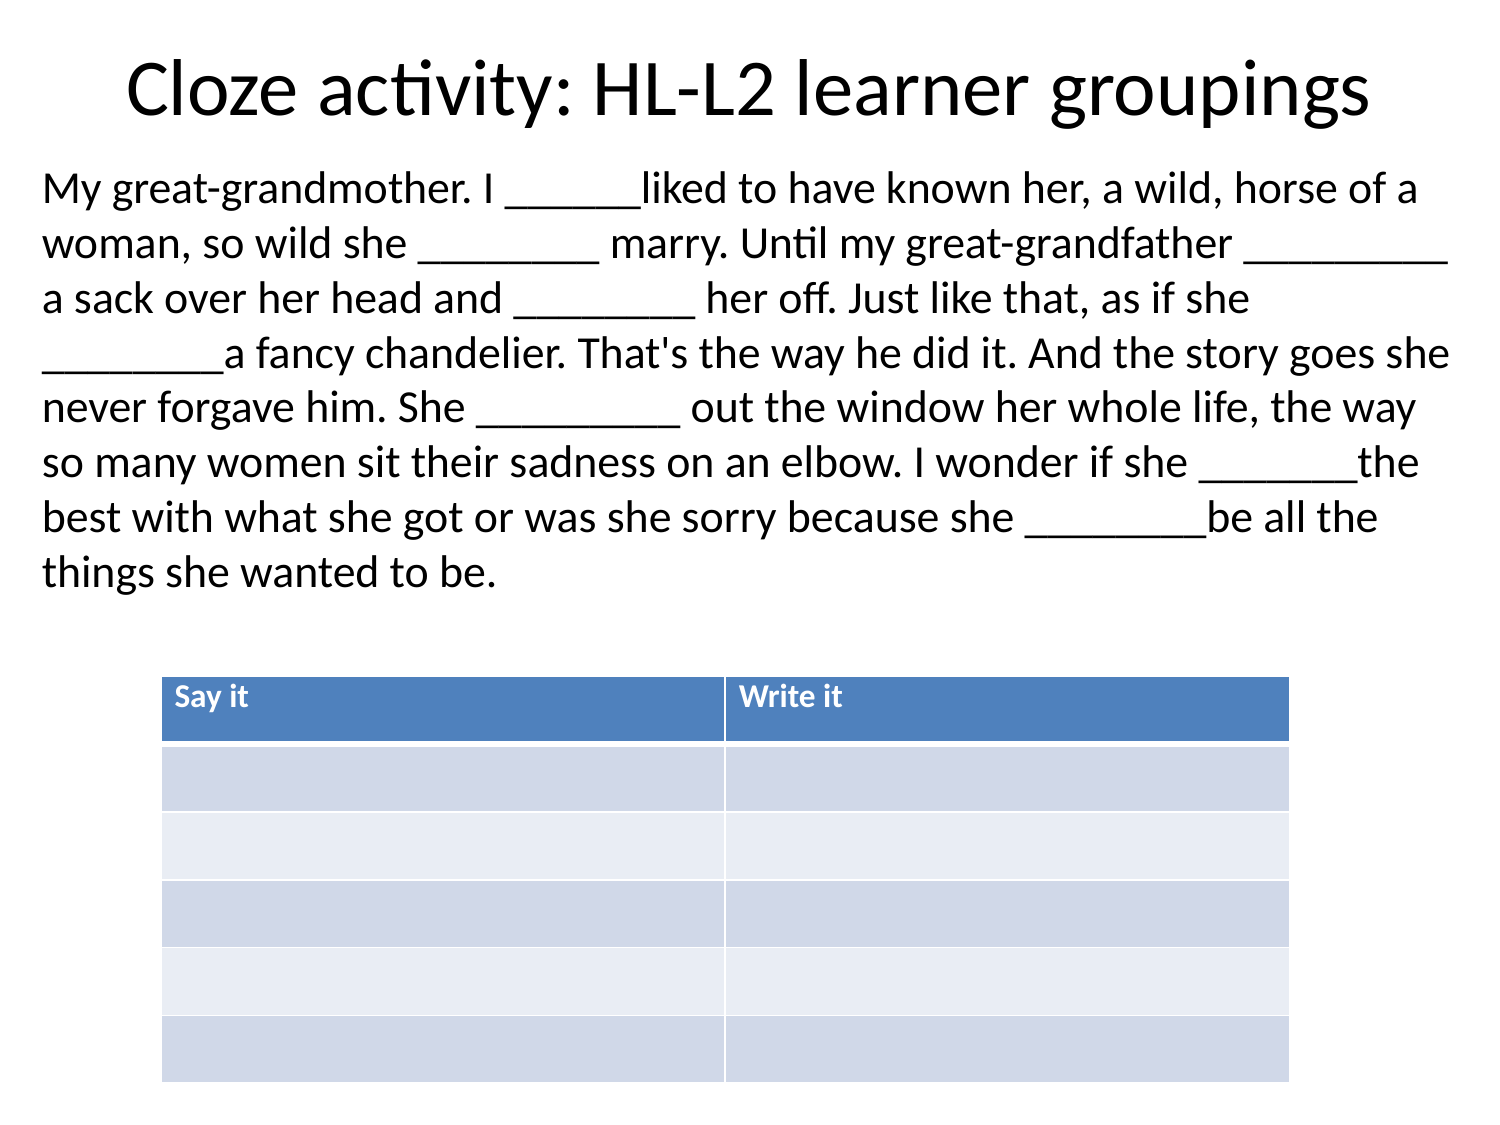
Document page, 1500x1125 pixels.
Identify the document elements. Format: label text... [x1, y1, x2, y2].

table_cell [162, 948, 724, 1015]
table_header Say it [162, 677, 724, 741]
table_cell [726, 948, 1289, 1015]
table_cell [162, 747, 724, 811]
table_cell [726, 1016, 1289, 1082]
list My great-grandmother. I ______liked to have known her, a wild, horse of a woman, so wild she ________ marry. Until my great-grandfather _________ a sack over her head and ________ her off. Just like that, as if she ________a fancy chandelier. That's the way he did it. And the story goes she never forgave him. She _________ out the window her whole life, the way so many women sit their sadness on an elbow. I wonder if she _______the best with what she got or was she sorry because she ________be all the things she wanted to be. [26, 149, 1478, 1084]
title Cloze activity: HL-L2 learner groupings [75, 15, 1425, 149]
table_cell [162, 881, 724, 947]
table_cell [726, 747, 1289, 811]
table_cell [162, 1016, 724, 1082]
table_cell [162, 813, 724, 879]
table_header Write it [726, 677, 1289, 741]
table_cell [726, 813, 1289, 879]
table_cell [726, 881, 1289, 947]
